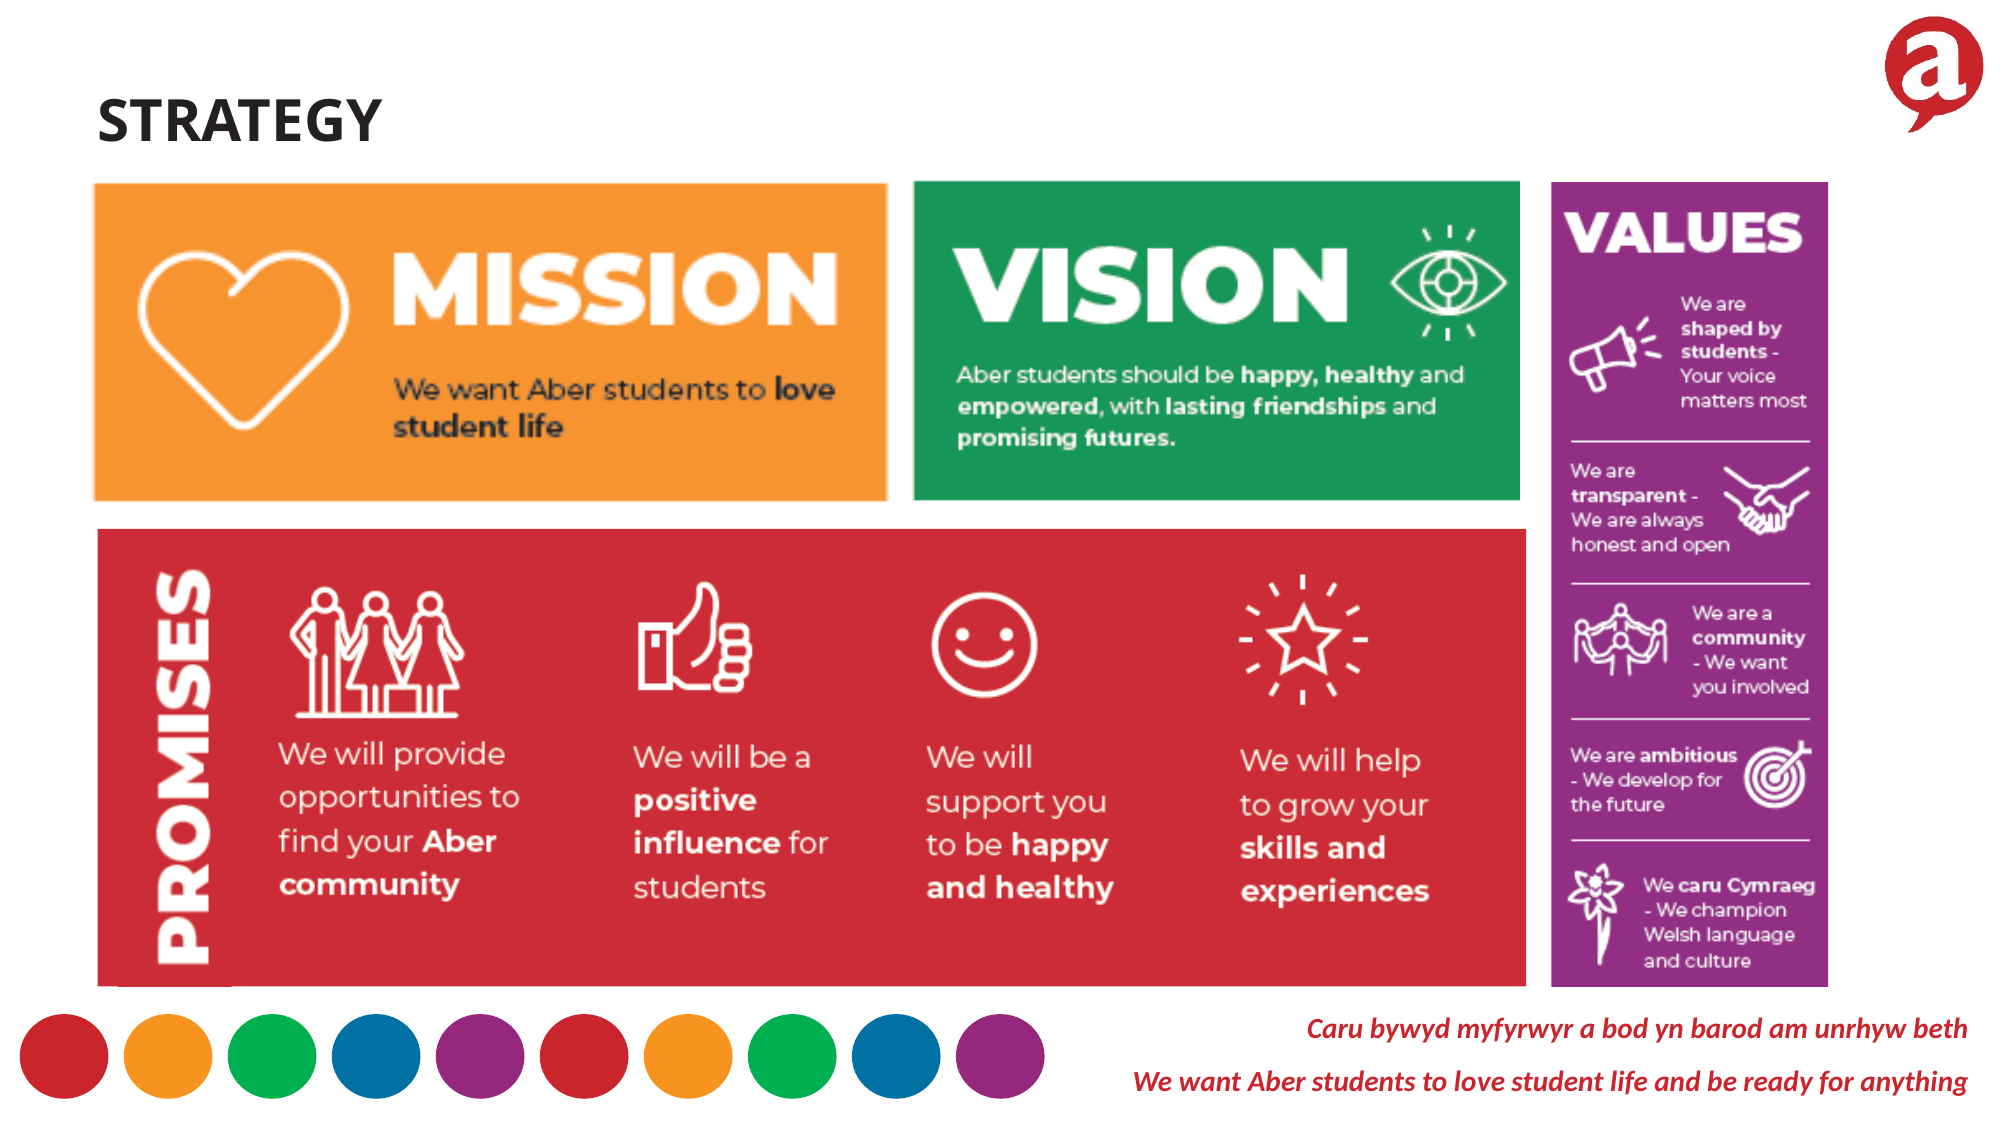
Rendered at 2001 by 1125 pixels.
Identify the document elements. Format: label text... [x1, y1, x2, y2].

picture [1551, 182, 1829, 987]
picture [0, 547, 1485, 987]
text_box [97, 528, 1527, 987]
picture [1869, 0, 2000, 137]
picture [85, 172, 1520, 516]
text_box STRATEGY [82, 75, 1920, 161]
